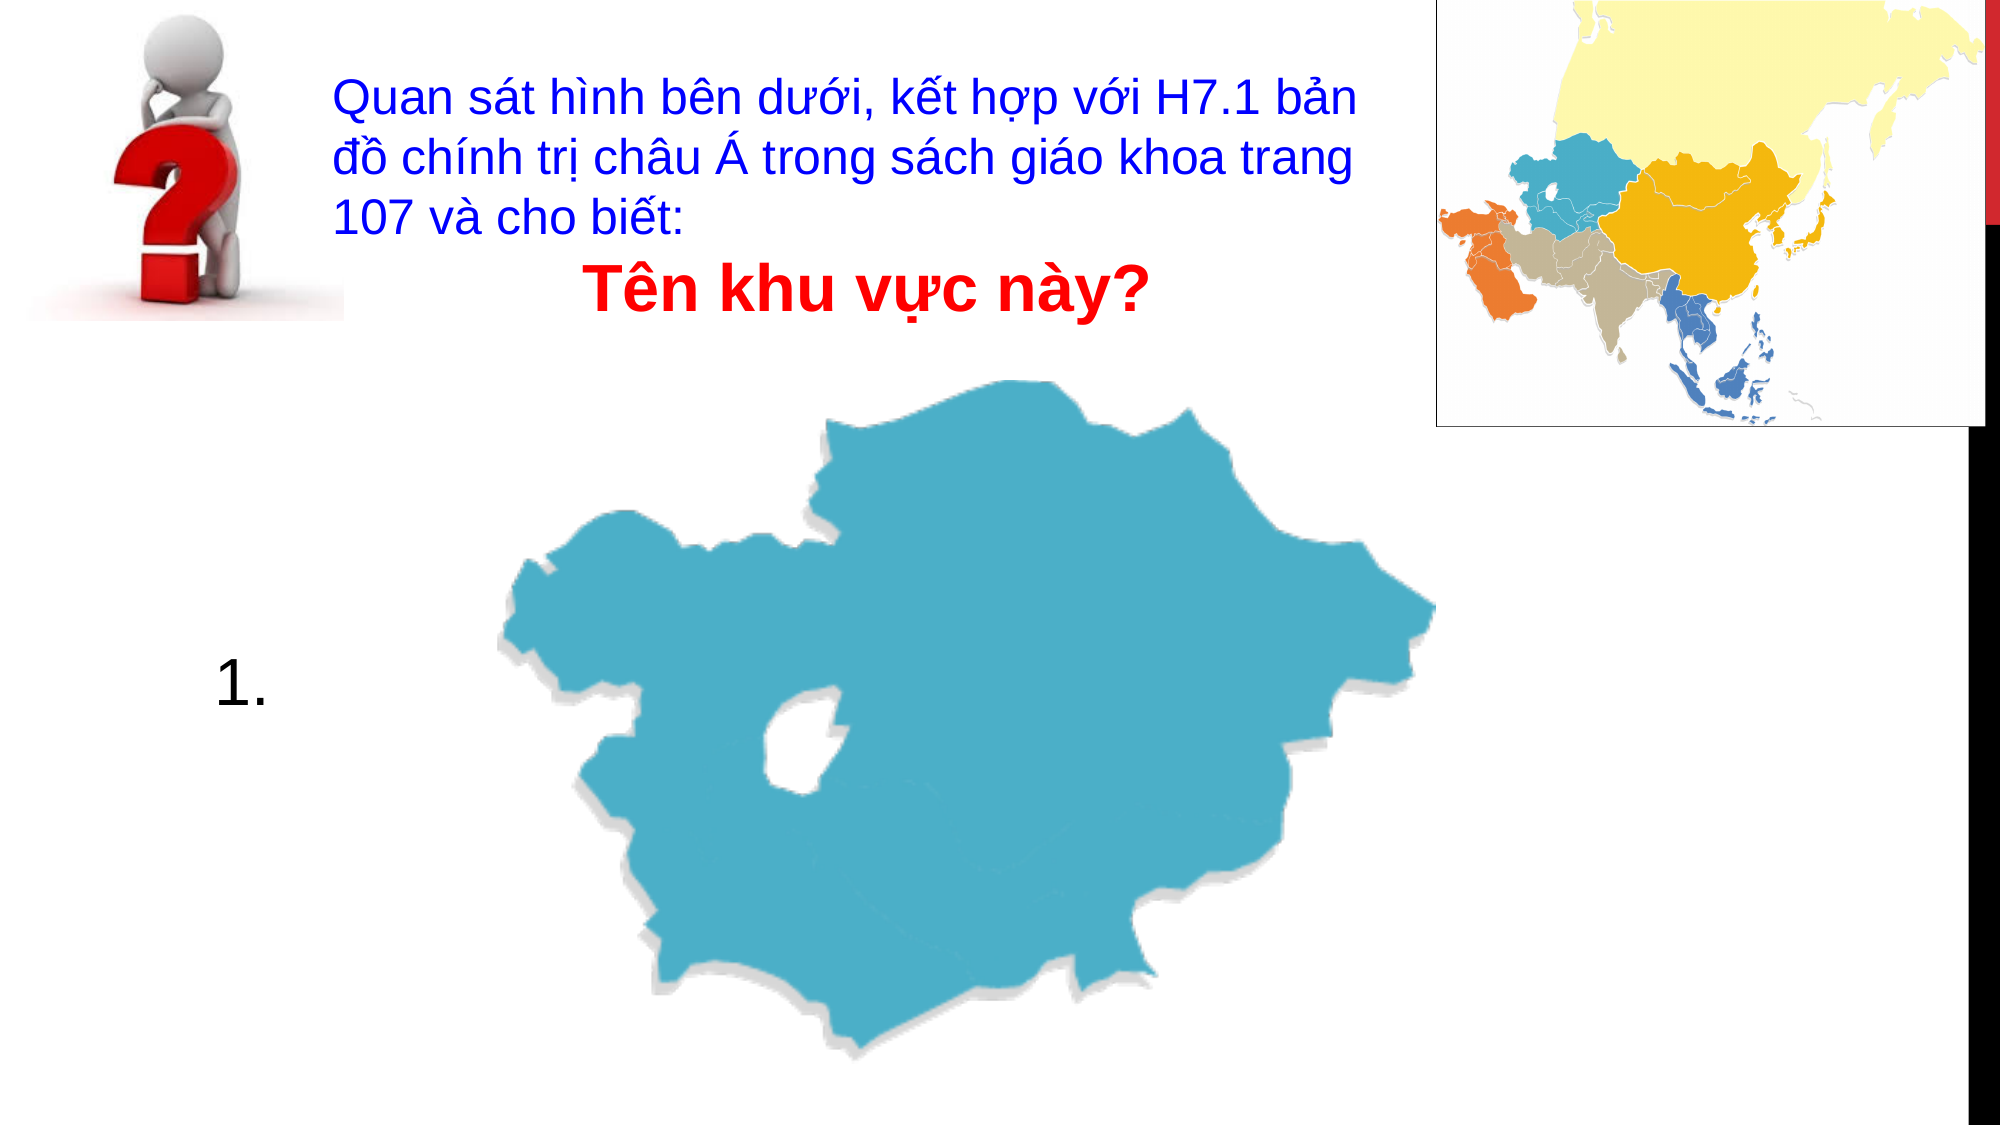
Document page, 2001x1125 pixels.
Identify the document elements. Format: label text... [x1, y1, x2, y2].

text_box Quan sát hình bên dưới, kết hợp với H7.1 bản đồ chính trị châu Á trong sách giáo khoa trang 107 và cho biết: Tên khu vực này? [317, 57, 1421, 333]
picture [23, 0, 345, 321]
picture [495, 0, 1987, 1065]
text_box 1. [199, 630, 439, 726]
